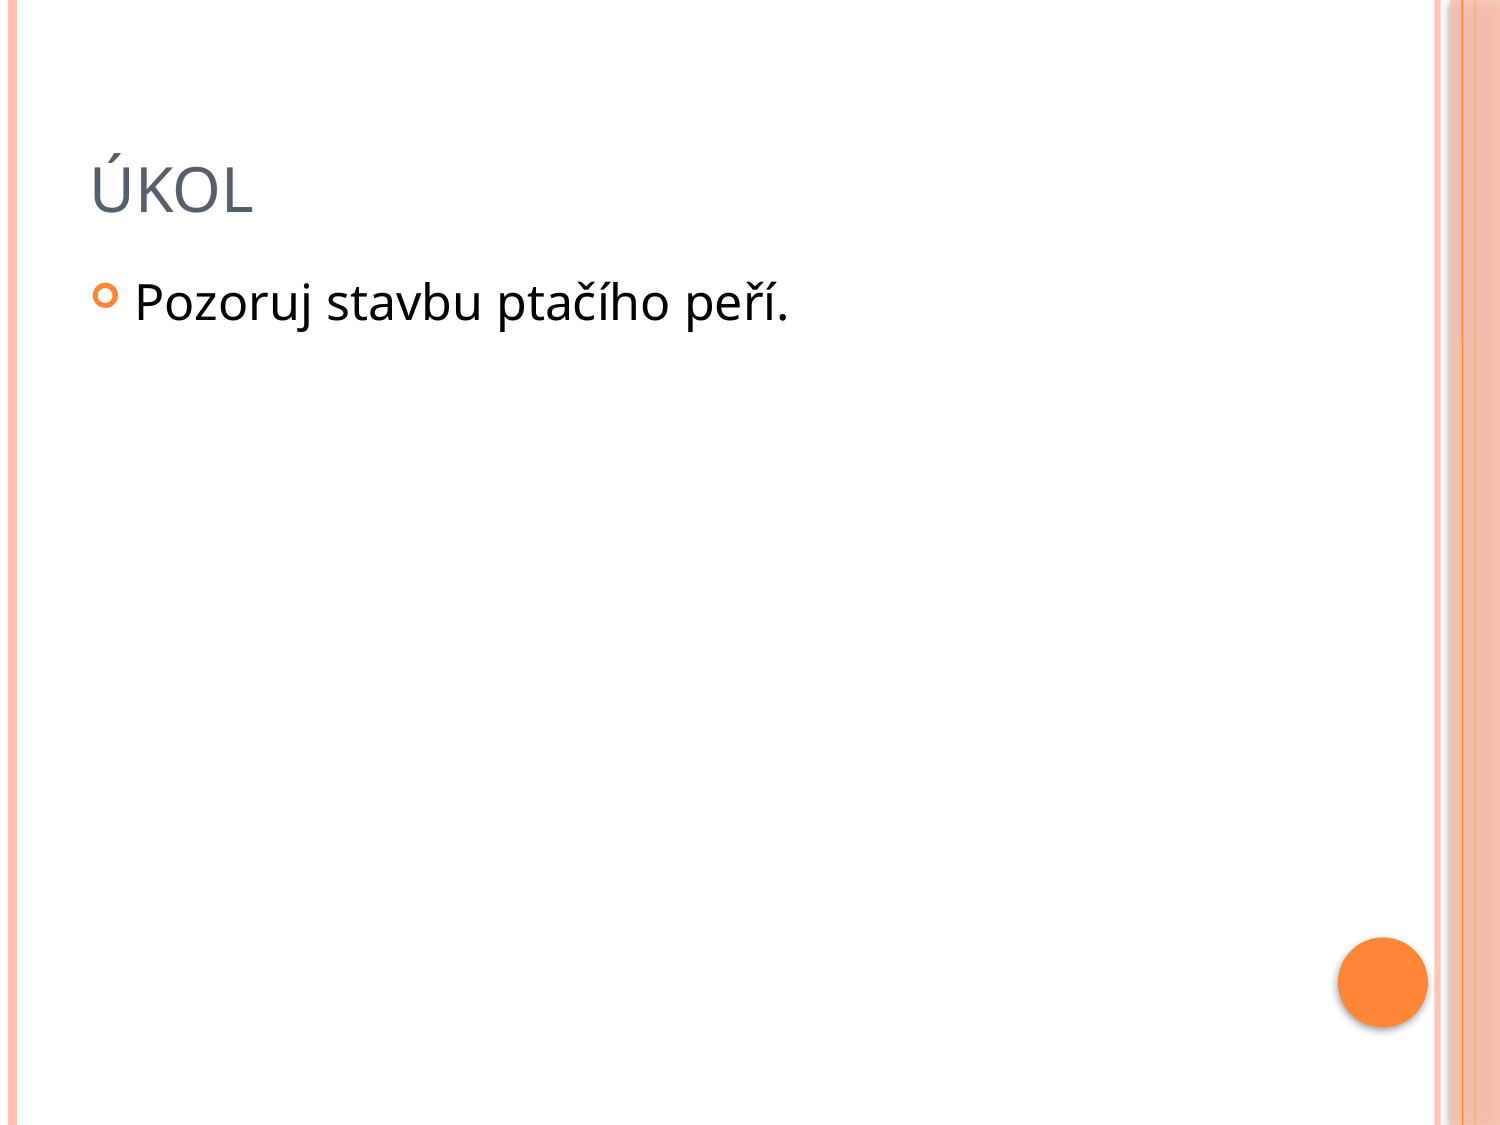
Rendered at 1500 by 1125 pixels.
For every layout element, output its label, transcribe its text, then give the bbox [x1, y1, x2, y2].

title úkol [75, 45, 1300, 233]
list Pozoruj stavbu ptačího peří. [75, 262, 1300, 1062]
